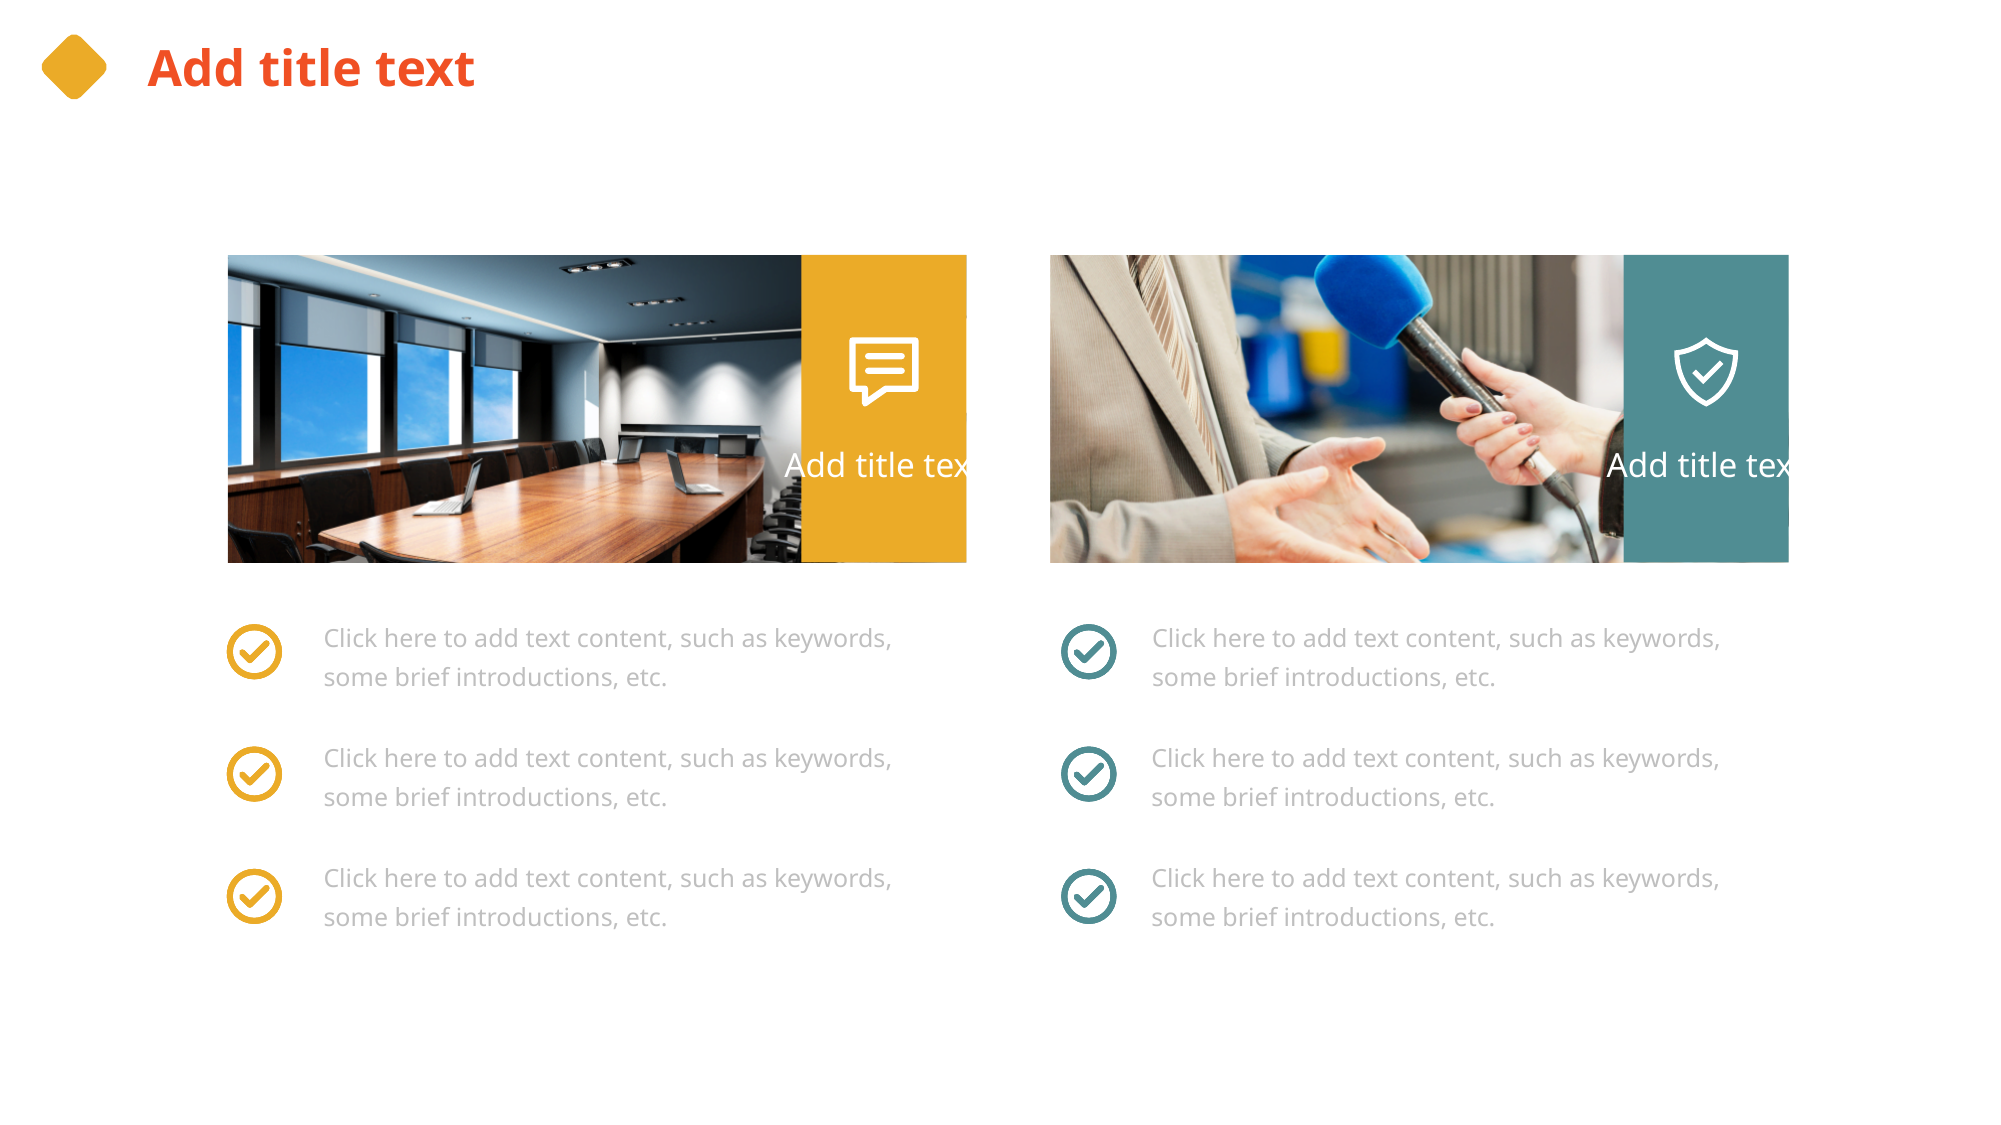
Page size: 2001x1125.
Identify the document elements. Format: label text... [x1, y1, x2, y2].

text_box [1673, 335, 1740, 408]
text_box [1061, 868, 1117, 924]
text_box Click here to add text content, such as keywords, some brief introductions, etc. [1136, 846, 1747, 939]
text_box [226, 746, 283, 802]
text_box Click here to add text content, such as keywords, some brief introductions, etc. [308, 606, 919, 699]
text_box Click here to add text content, such as keywords, some brief introductions, etc. [308, 726, 919, 819]
text_box [1623, 491, 1790, 563]
text_box [800, 491, 967, 563]
text_box Click here to add text content, such as keywords, some brief introductions, etc. [1137, 606, 1747, 699]
text_box [1061, 746, 1117, 802]
text_box Click here to add text content, such as keywords, some brief introductions, etc. [1136, 726, 1747, 819]
text_box [848, 336, 920, 408]
text_box [800, 254, 967, 436]
text_box [227, 254, 800, 563]
text_box Add title text [1591, 436, 1821, 491]
text_box [1623, 254, 1790, 436]
text_box Click here to add text content, such as keywords, some brief introductions, etc. [308, 846, 919, 939]
text_box [226, 624, 283, 680]
text_box [1049, 254, 1623, 563]
text_box [1061, 624, 1117, 680]
text_box Add title text [132, 29, 522, 104]
text_box [226, 868, 283, 924]
text_box Add title text [769, 436, 999, 491]
text_box [41, 34, 107, 100]
